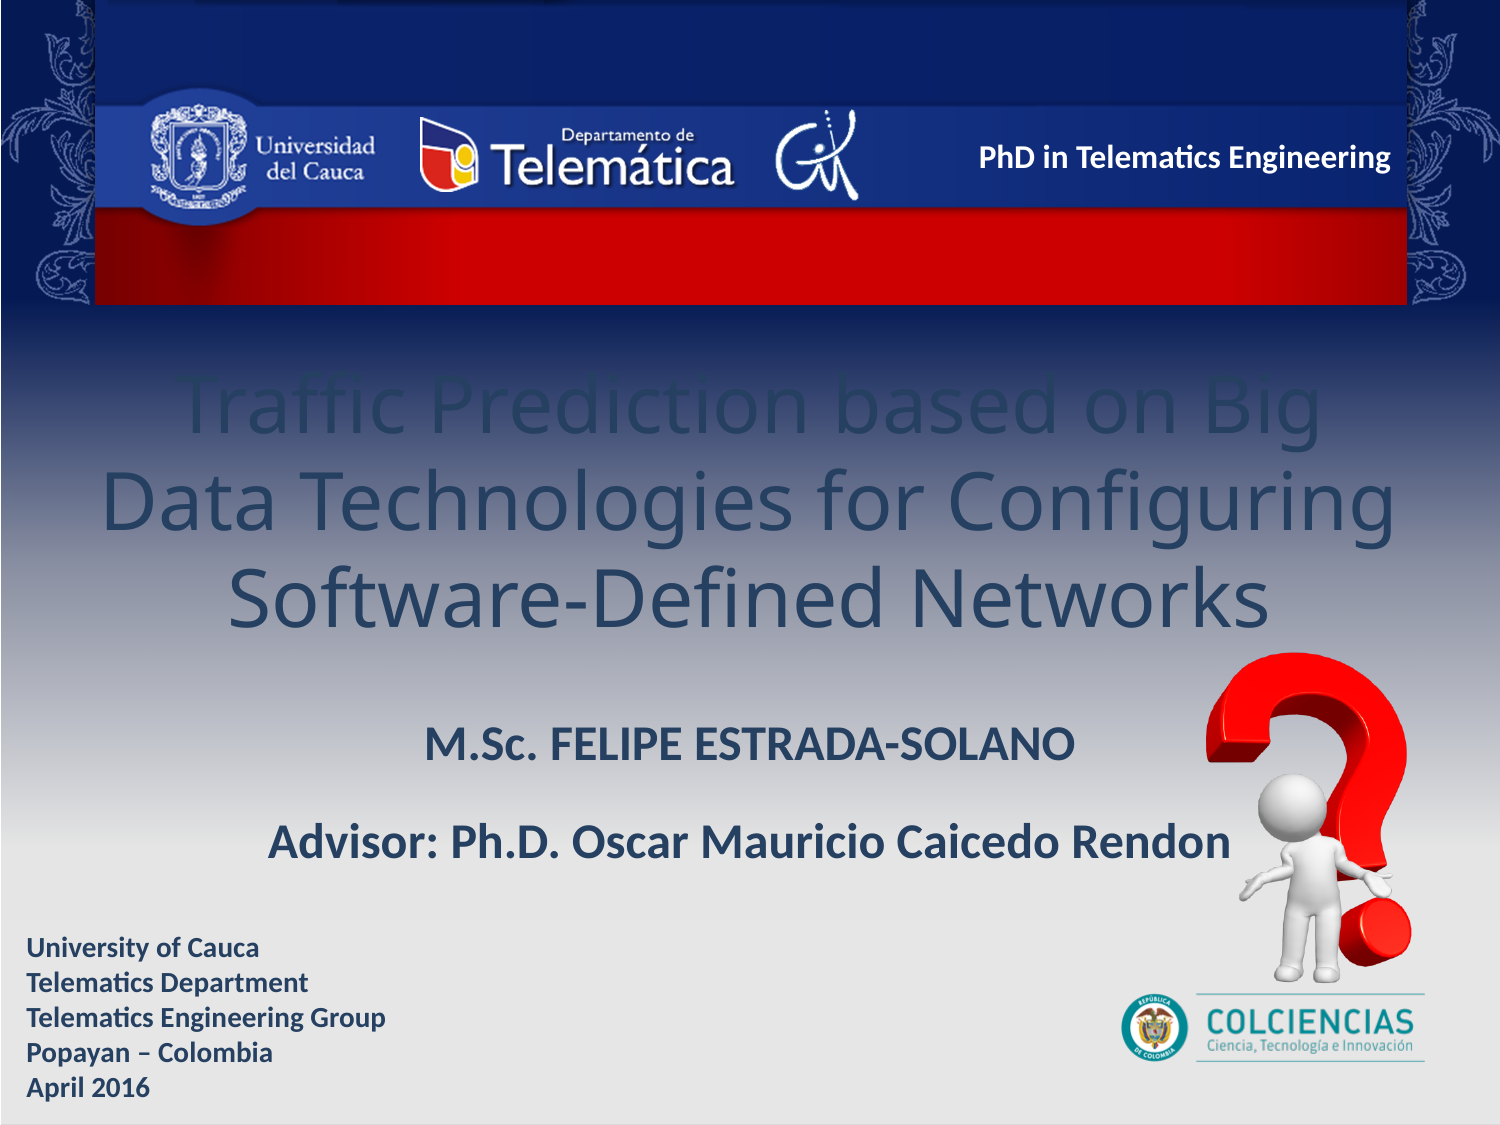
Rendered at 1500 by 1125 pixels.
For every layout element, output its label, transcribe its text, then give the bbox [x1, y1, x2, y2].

picture [0, 0, 1500, 1125]
text_box PhD in Telematics Engineering [900, 103, 1408, 208]
text_box University of Cauca Telematics Department Telematics Engineering Group Popayan – Colombia April 2016 [11, 921, 457, 1111]
text_box Traffic Prediction based on Big Data Technologies for Configuring Software-Defined Networks [81, 316, 1418, 680]
text_box M.Sc. FELIPE ESTRADA-SOLANO Advisor: Ph.D. Oscar Mauricio Caicedo Rendon [81, 703, 1143, 891]
